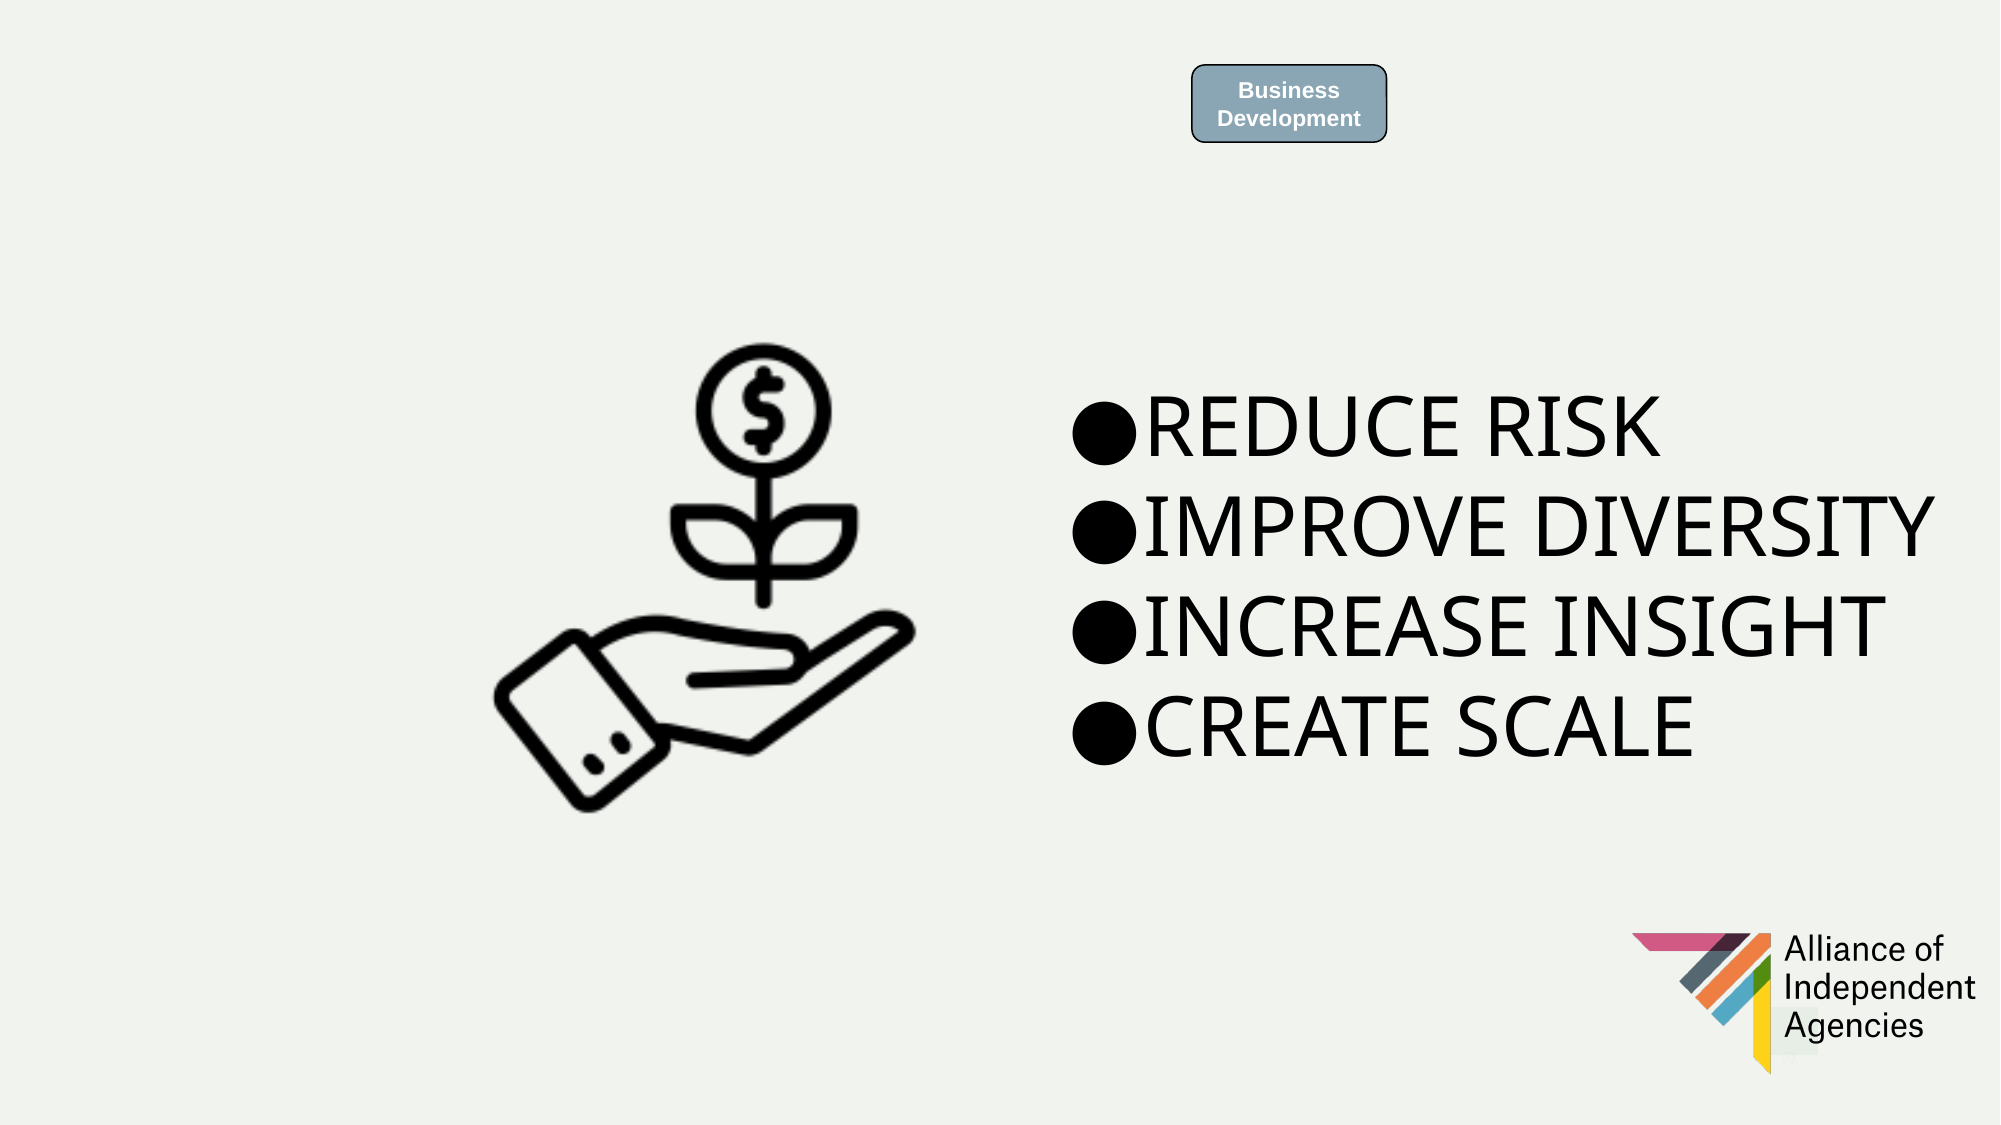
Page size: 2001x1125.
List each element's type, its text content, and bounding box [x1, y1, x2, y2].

text_box Business Development [1191, 64, 1387, 143]
picture [1545, 810, 2001, 1125]
picture [449, 323, 961, 835]
text_box REDUCE RISK IMPROVE DIVERSITY INCREASE INSIGHT CREATE SCALE [1053, 357, 2000, 788]
